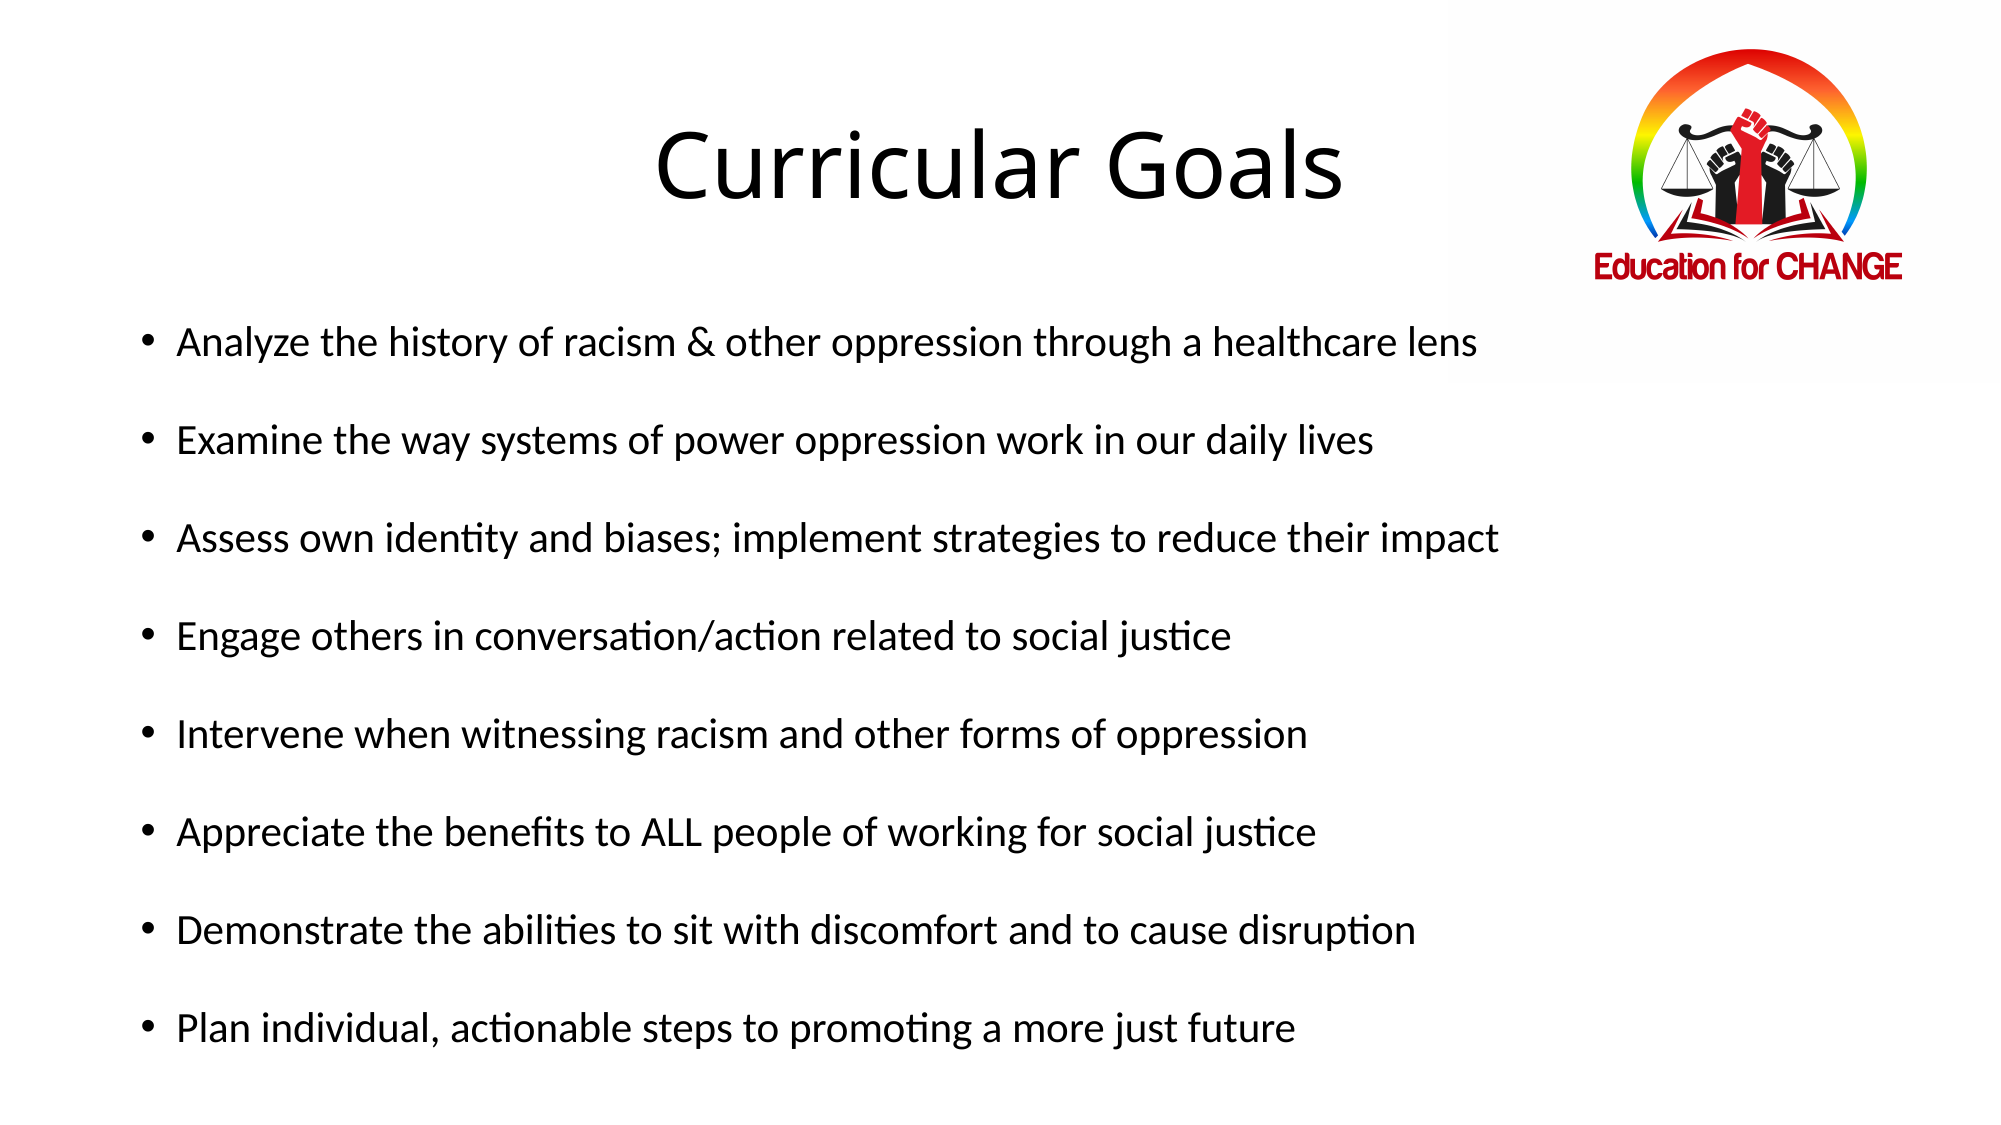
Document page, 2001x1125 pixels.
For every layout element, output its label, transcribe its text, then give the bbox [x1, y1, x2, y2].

list Analyze the history of racism & other oppression through a healthcare lens Examine the way systems of power oppression work in our daily lives Assess own identity and biases; implement strategies to reduce their impact Engage others in conversation/action related to social justice Intervene when witnessing racism and other forms of oppression Appreciate the benefits to ALL people of working for social justice Demonstrate the abilities to sit with discomfort and to cause disruption Plan individual, actionable steps to promoting a more just future [125, 275, 1902, 1066]
title Curricular Goals [137, 59, 1448, 275]
picture [1448, 0, 2000, 384]
